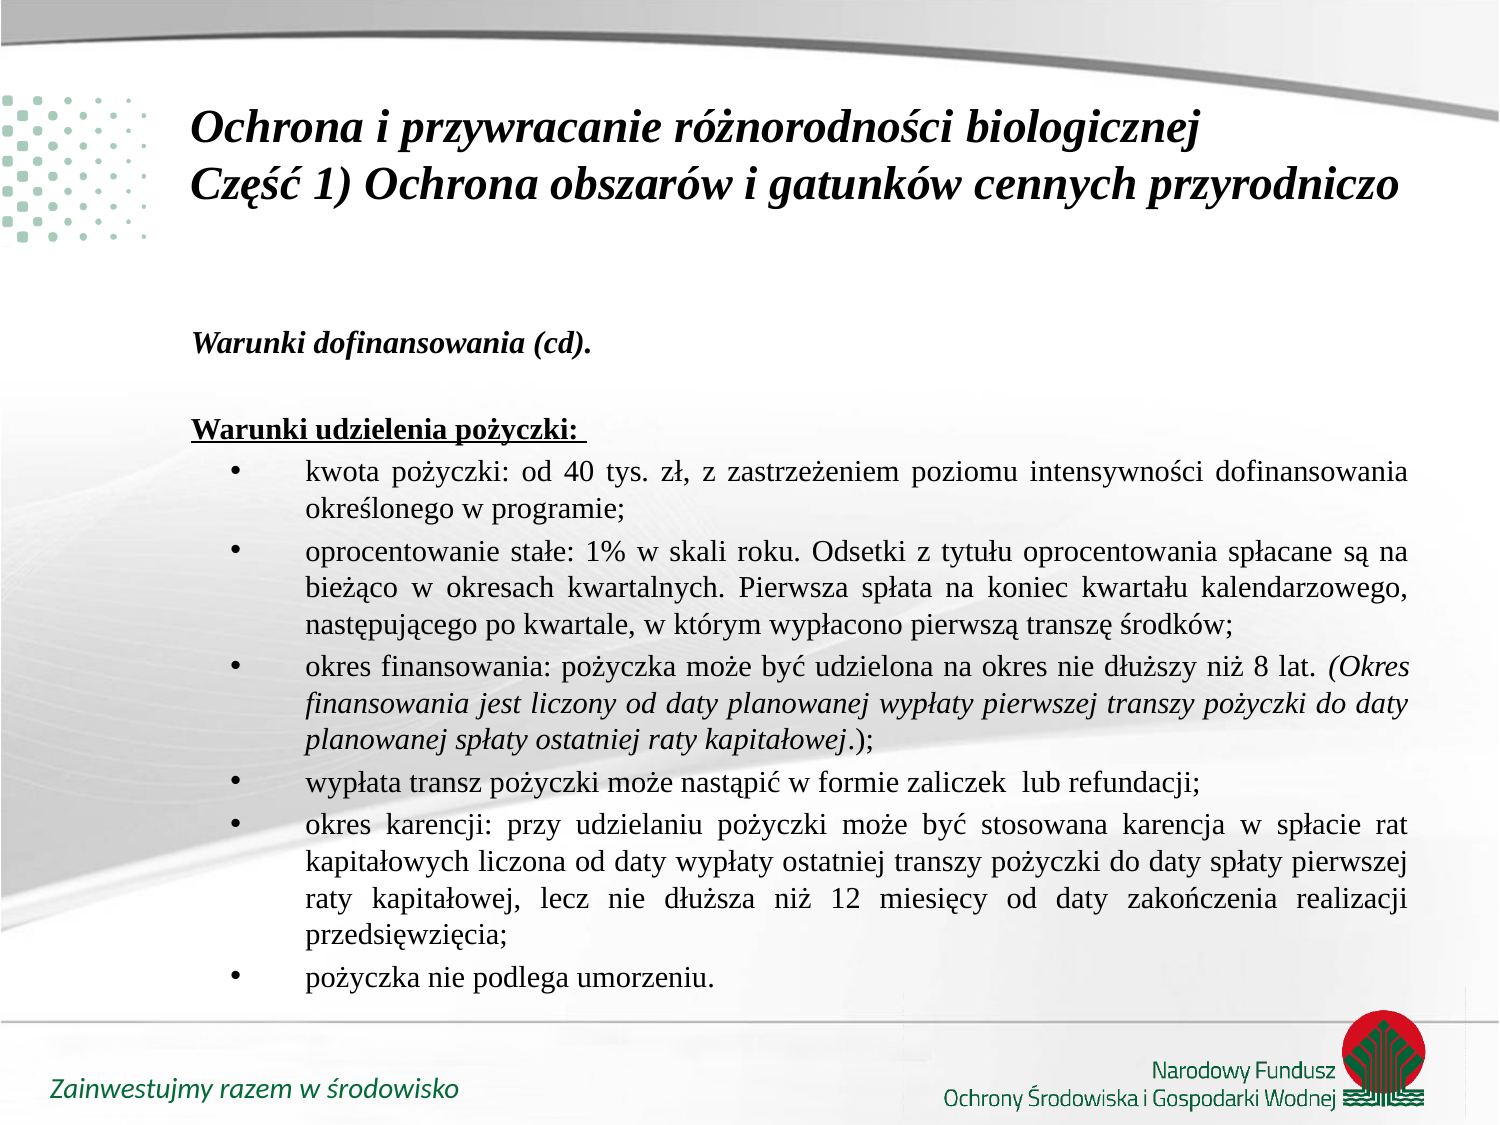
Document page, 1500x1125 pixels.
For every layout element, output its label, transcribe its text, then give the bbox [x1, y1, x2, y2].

list Warunki dofinansowania (cd). Warunki udzielenia pożyczki: kwota pożyczki: od 40 tys. zł, z zastrzeżeniem poziomu intensywności dofinansowania określonego w programie; oprocentowanie stałe: 1% w skali roku. Odsetki z tytułu oprocentowania spłacane są na bieżąco w okresach kwartalnych. Pierwsza spłata na koniec kwartału kalendarzowego, następującego po kwartale, w którym wypłacono pierwszą transzę środków; okres finansowania: pożyczka może być udzielona na okres nie dłuższy niż 8 lat. (Okres finansowania jest liczony od daty planowanej wypłaty pierwszej transzy pożyczki do daty planowanej spłaty ostatniej raty kapitałowej.); wypłata transz pożyczki może nastąpić w formie zaliczek lub refundacji; okres karencji: przy udzielaniu pożyczki może być stosowana karencja w spłacie rat kapitałowych liczona od daty wypłaty ostatniej transzy pożyczki do daty spłaty pierwszej raty kapitałowej, lecz nie dłuższa niż 12 miesięcy od daty zakończenia realizacji przedsięwzięcia; pożyczka nie podlega umorzeniu. [175, 314, 1425, 1005]
title Ochrona i przywracanie różnorodności biologicznej Część 1) Ochrona obszarów i gatunków cennych przyrodniczo [175, 58, 1425, 247]
picture [0, 0, 1499, 1125]
